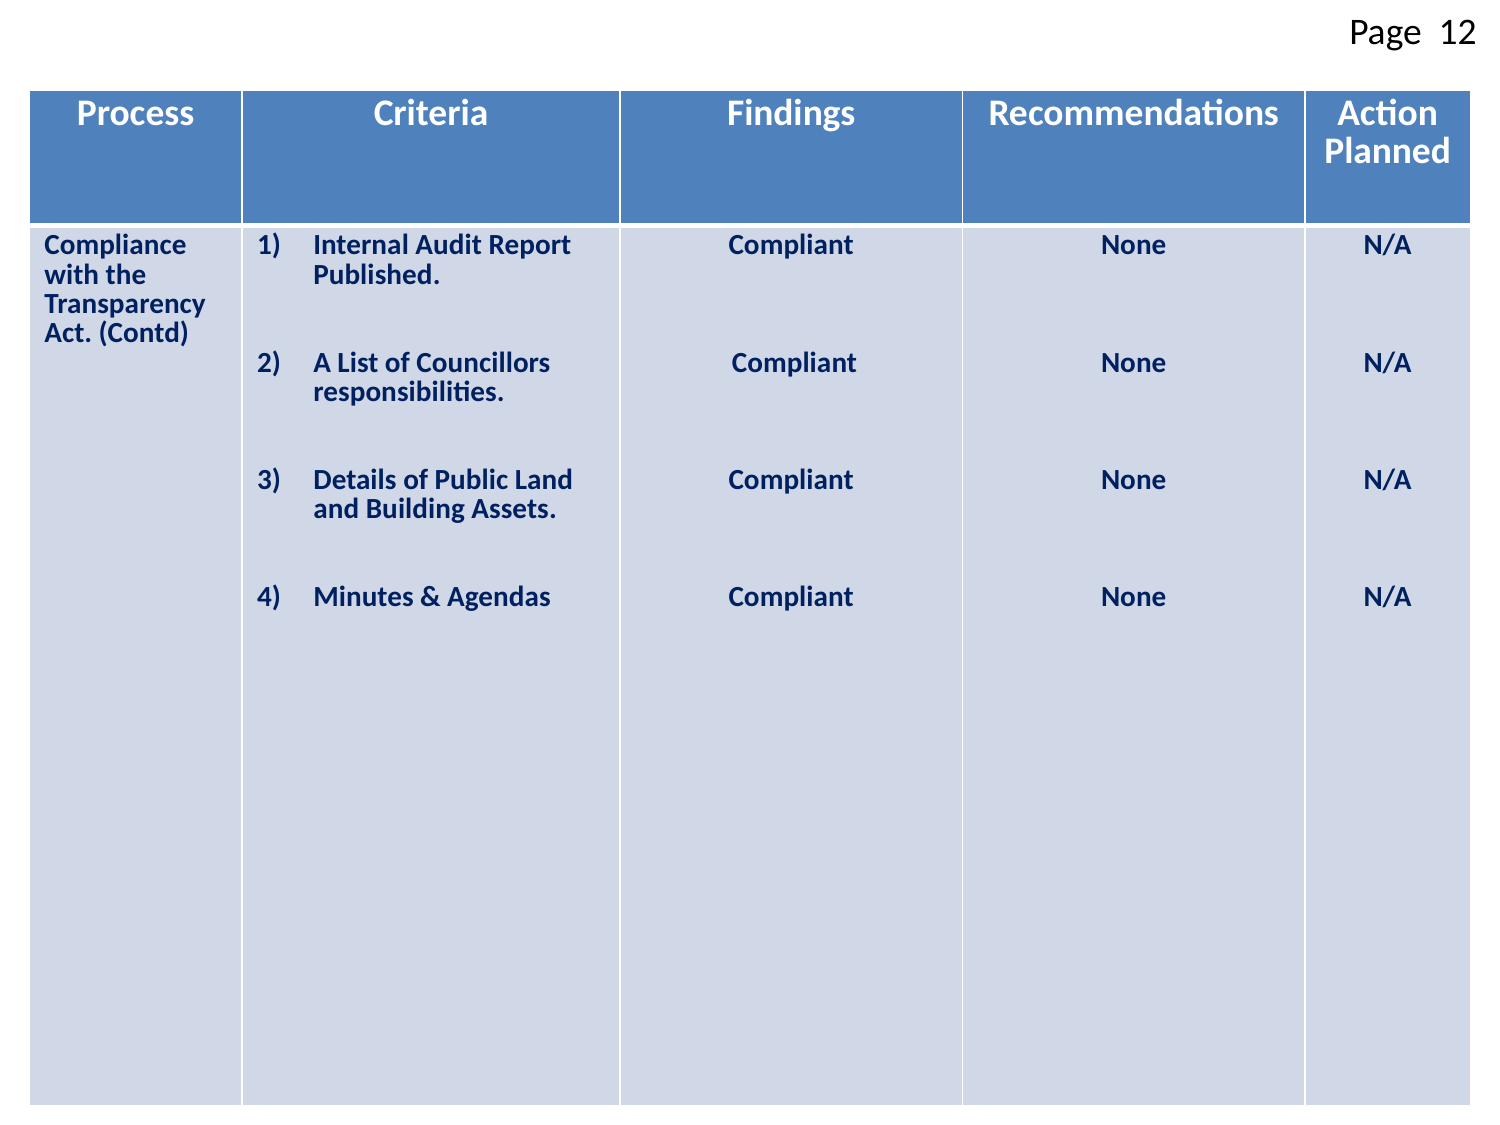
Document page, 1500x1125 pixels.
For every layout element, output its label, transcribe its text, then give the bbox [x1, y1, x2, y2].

table_header Process [30, 91, 241, 223]
table_header Findings [621, 91, 962, 223]
table_header Criteria [243, 91, 619, 223]
table_cell Internal Audit Report Published. A List of Councillors responsibilities. Details of Public Land and Building Assets. Minutes & Agendas [243, 228, 619, 1105]
table_cell Compliance with the Transparency Act. (Contd) [30, 228, 241, 1105]
table_header Recommendations [963, 91, 1304, 223]
table_cell None None None None [963, 228, 1304, 1105]
table_header Action Planned [1306, 91, 1470, 223]
text_box Page 12 [1334, 0, 1500, 60]
table_cell N/A N/A N/A N/A [1306, 228, 1470, 1105]
table_cell Compliant Compliant Compliant Compliant [621, 228, 962, 1105]
